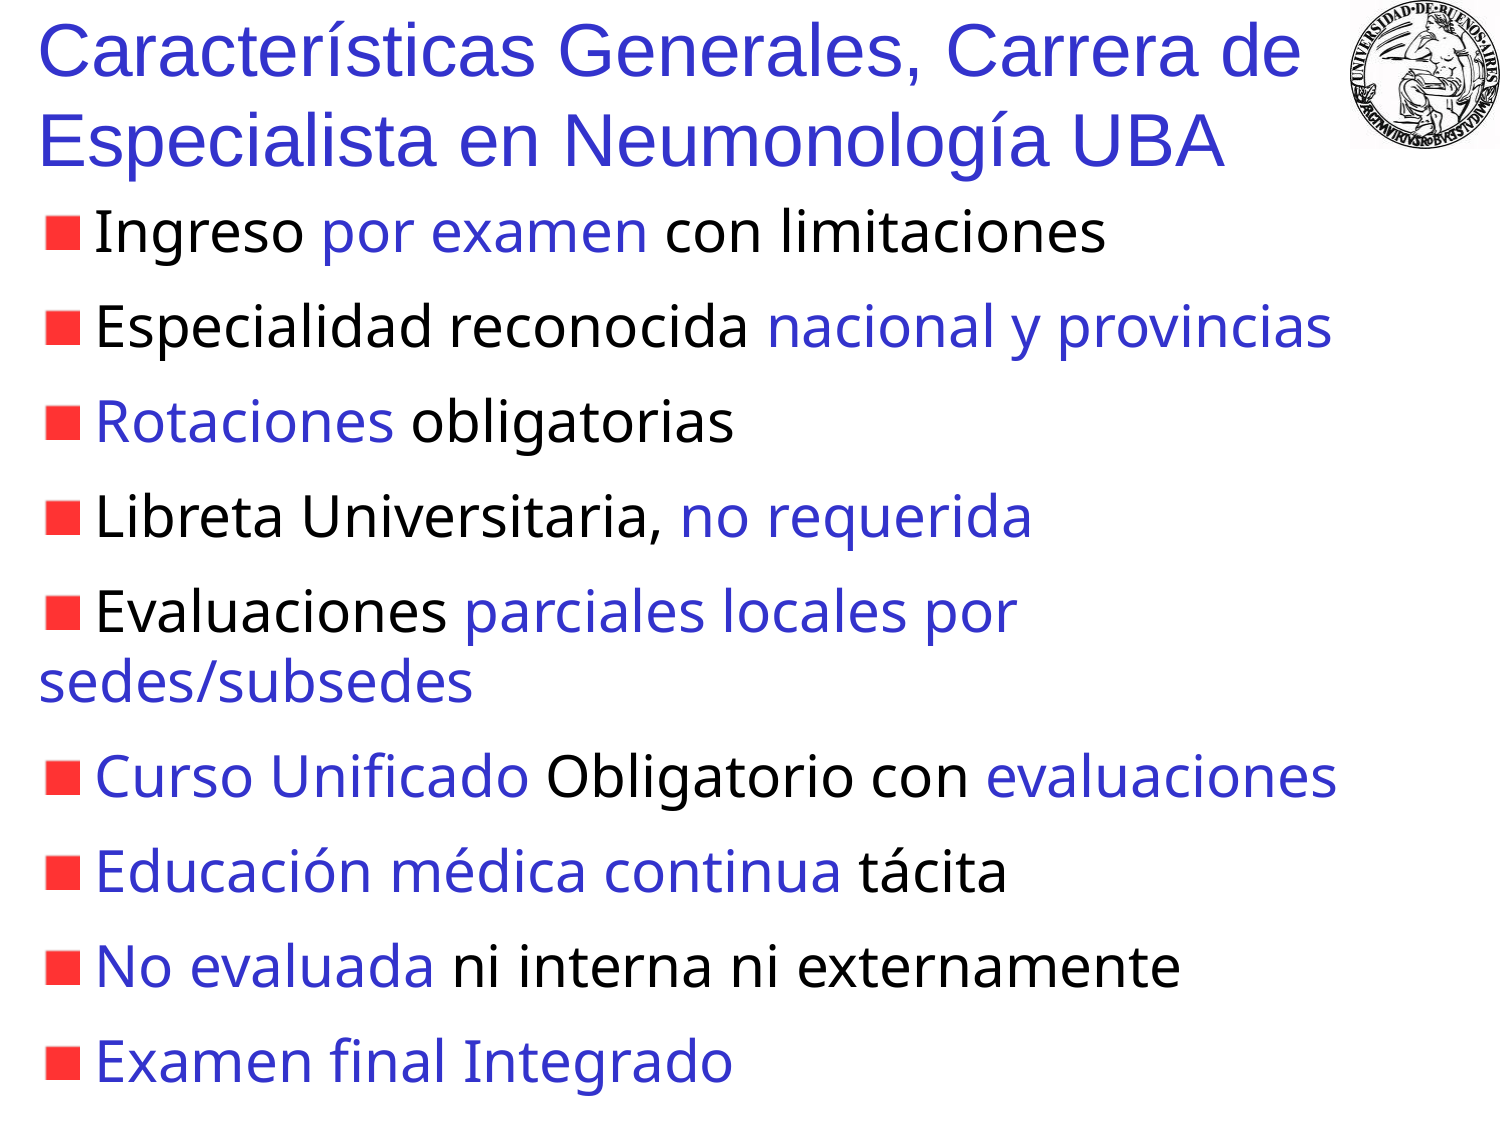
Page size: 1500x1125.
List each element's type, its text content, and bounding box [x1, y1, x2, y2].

picture [38, 398, 80, 440]
picture [38, 493, 80, 535]
picture [1350, 0, 1500, 149]
picture [38, 588, 80, 630]
text_box Ingreso por examen con limitaciones Especialidad reconocida nacional y provincias Rotaciones obligatorias Libreta Universitaria, no requerida Evaluaciones parciales locales por sedes/subsedes Curso Unificado Obligatorio con evaluaciones Educación médica continua tácita No evaluada ni interna ni externamente Examen final Integrado [23, 187, 1472, 1102]
picture [38, 753, 80, 795]
picture [38, 1039, 80, 1080]
picture [38, 943, 80, 985]
picture [38, 303, 80, 345]
picture [38, 848, 80, 890]
text_box Características Generales, Carrera de Especialista en Neumonología UBA [22, 0, 1422, 189]
picture [38, 208, 80, 250]
